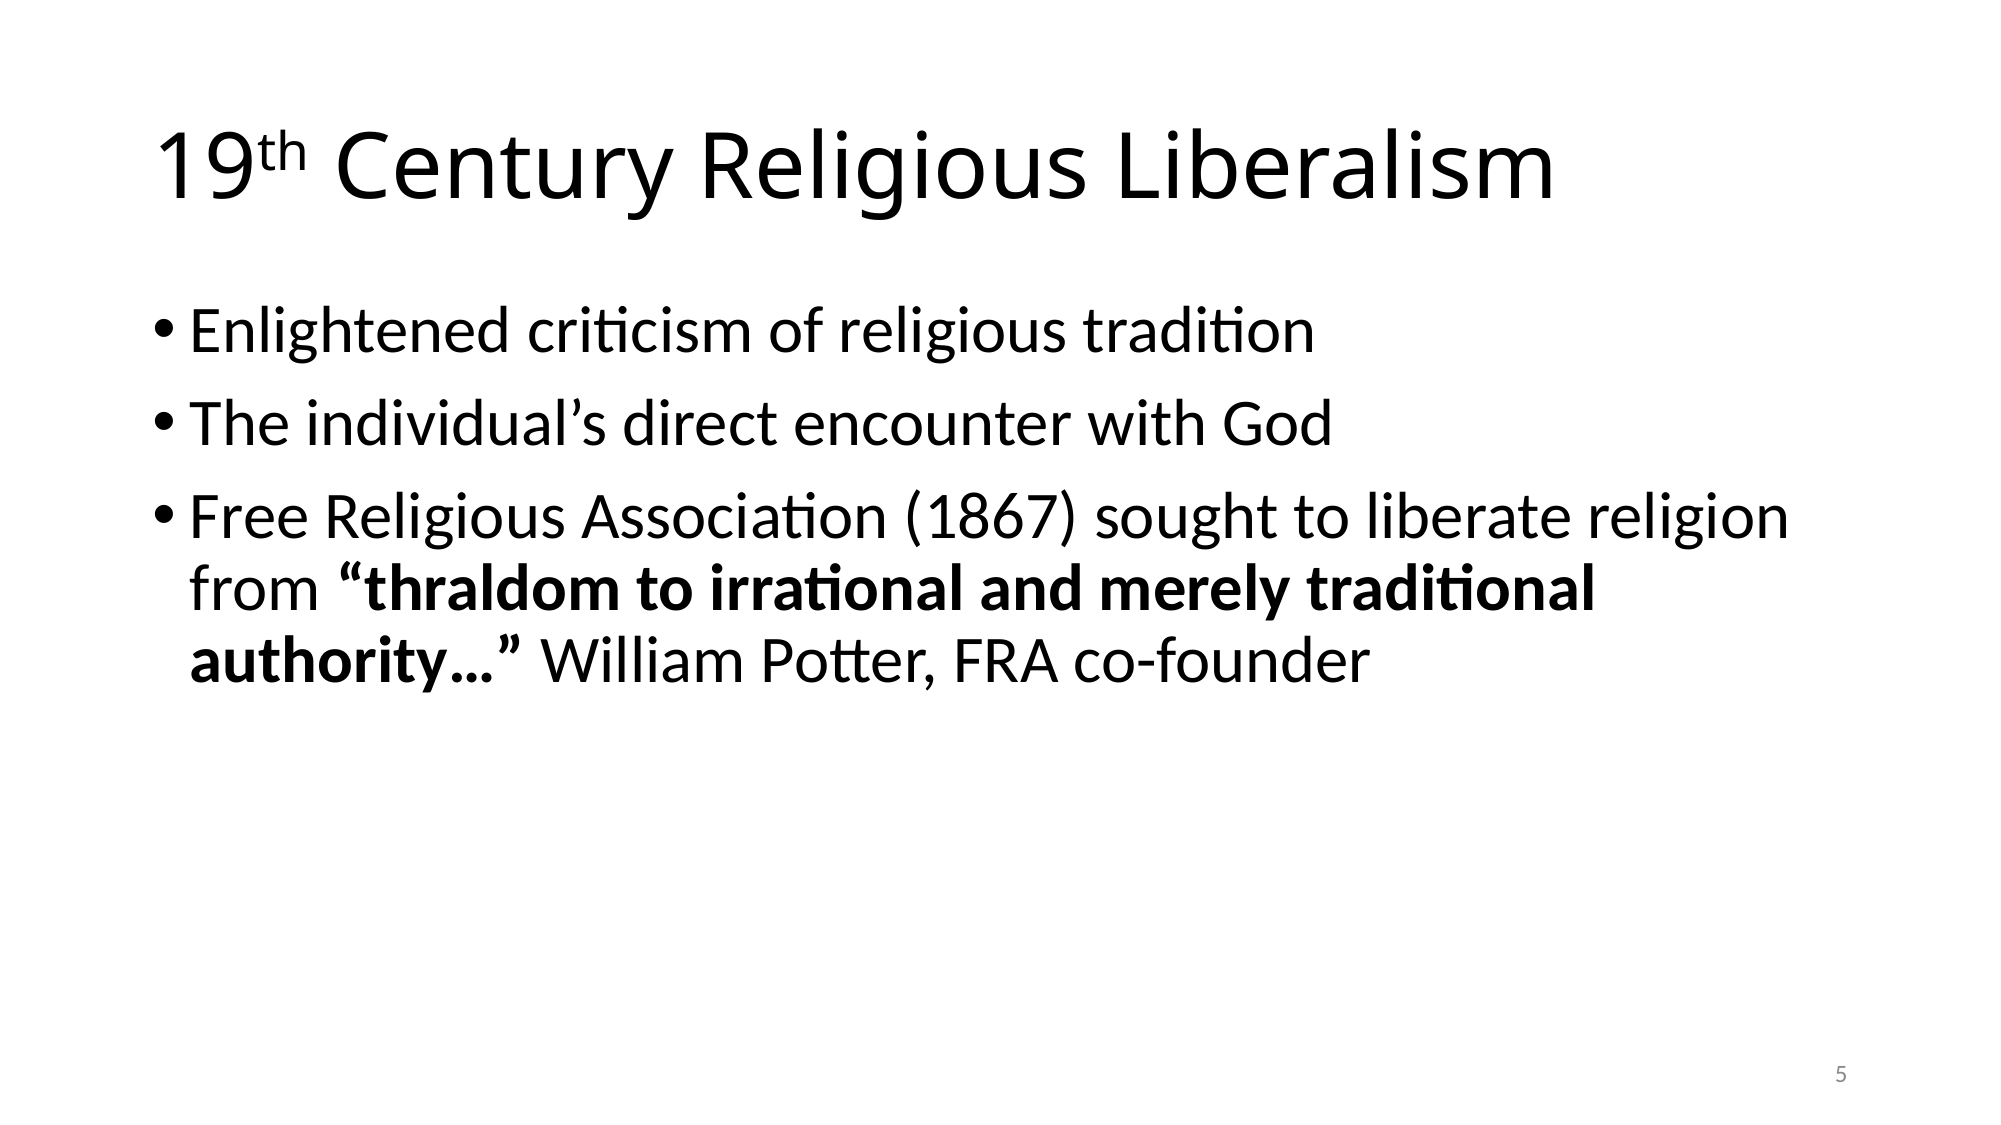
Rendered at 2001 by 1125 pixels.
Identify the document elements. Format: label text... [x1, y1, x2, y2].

list Enlightened criticism of religious tradition The individual’s direct encounter with God Free Religious Association (1867) sought to liberate religion from “thraldom to irrational and merely traditional authority…” William Potter, FRA co-founder [137, 287, 1863, 1002]
slide_number 5 [1412, 1042, 1863, 1103]
title 19th Century Religious Liberalism [137, 59, 1863, 278]
